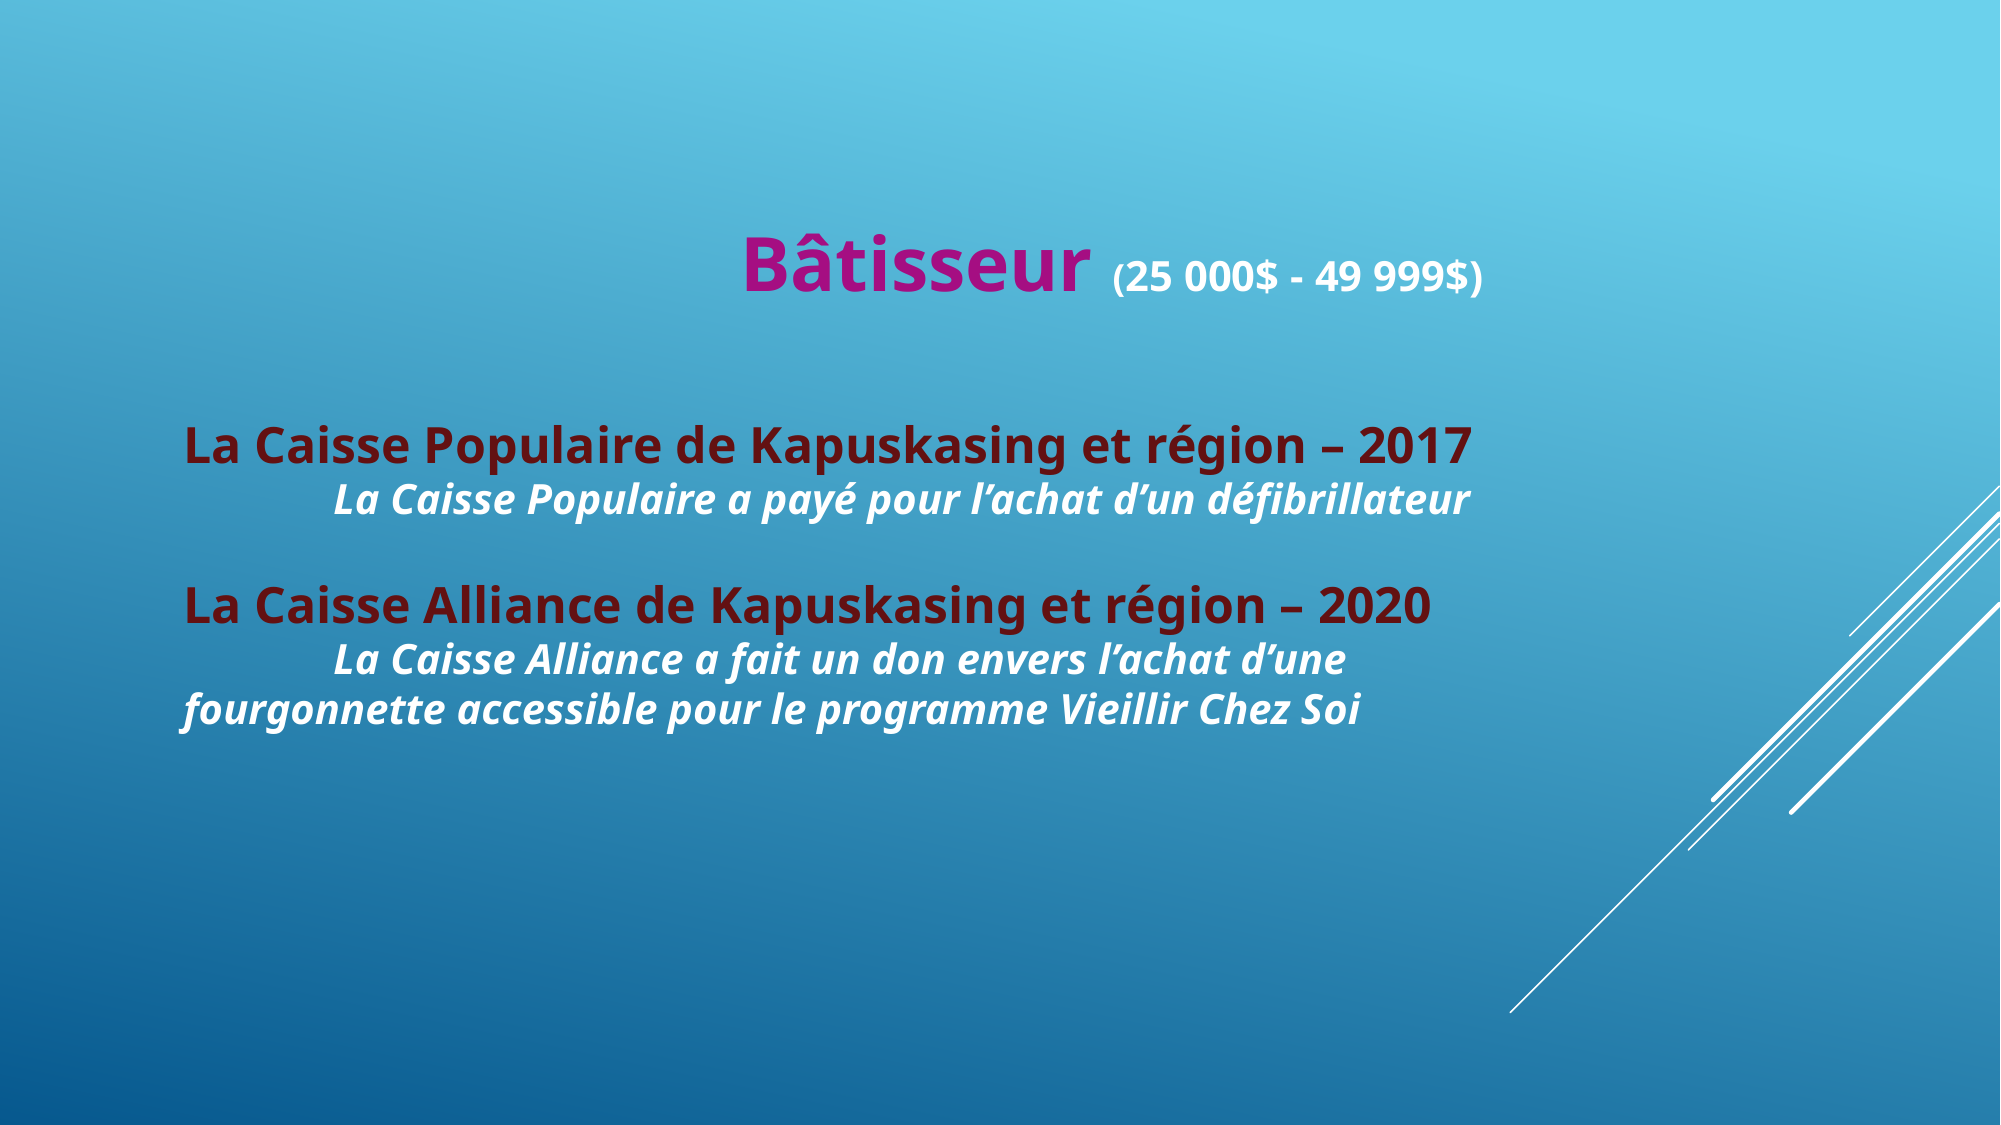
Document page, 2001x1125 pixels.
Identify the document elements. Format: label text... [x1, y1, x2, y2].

text_box La Caisse Populaire de Kapuskasing et région – 2017 La Caisse Populaire a payé pour l’achat d’un défibrillateur La Caisse Alliance de Kapuskasing et région – 2020 La Caisse Alliance a fait un don envers l’achat d’une fourgonnette accessible pour le programme Vieillir Chez Soi [168, 405, 1603, 791]
text_box Bâtisseur (25 000$ - 49 999$) [600, 209, 1624, 315]
